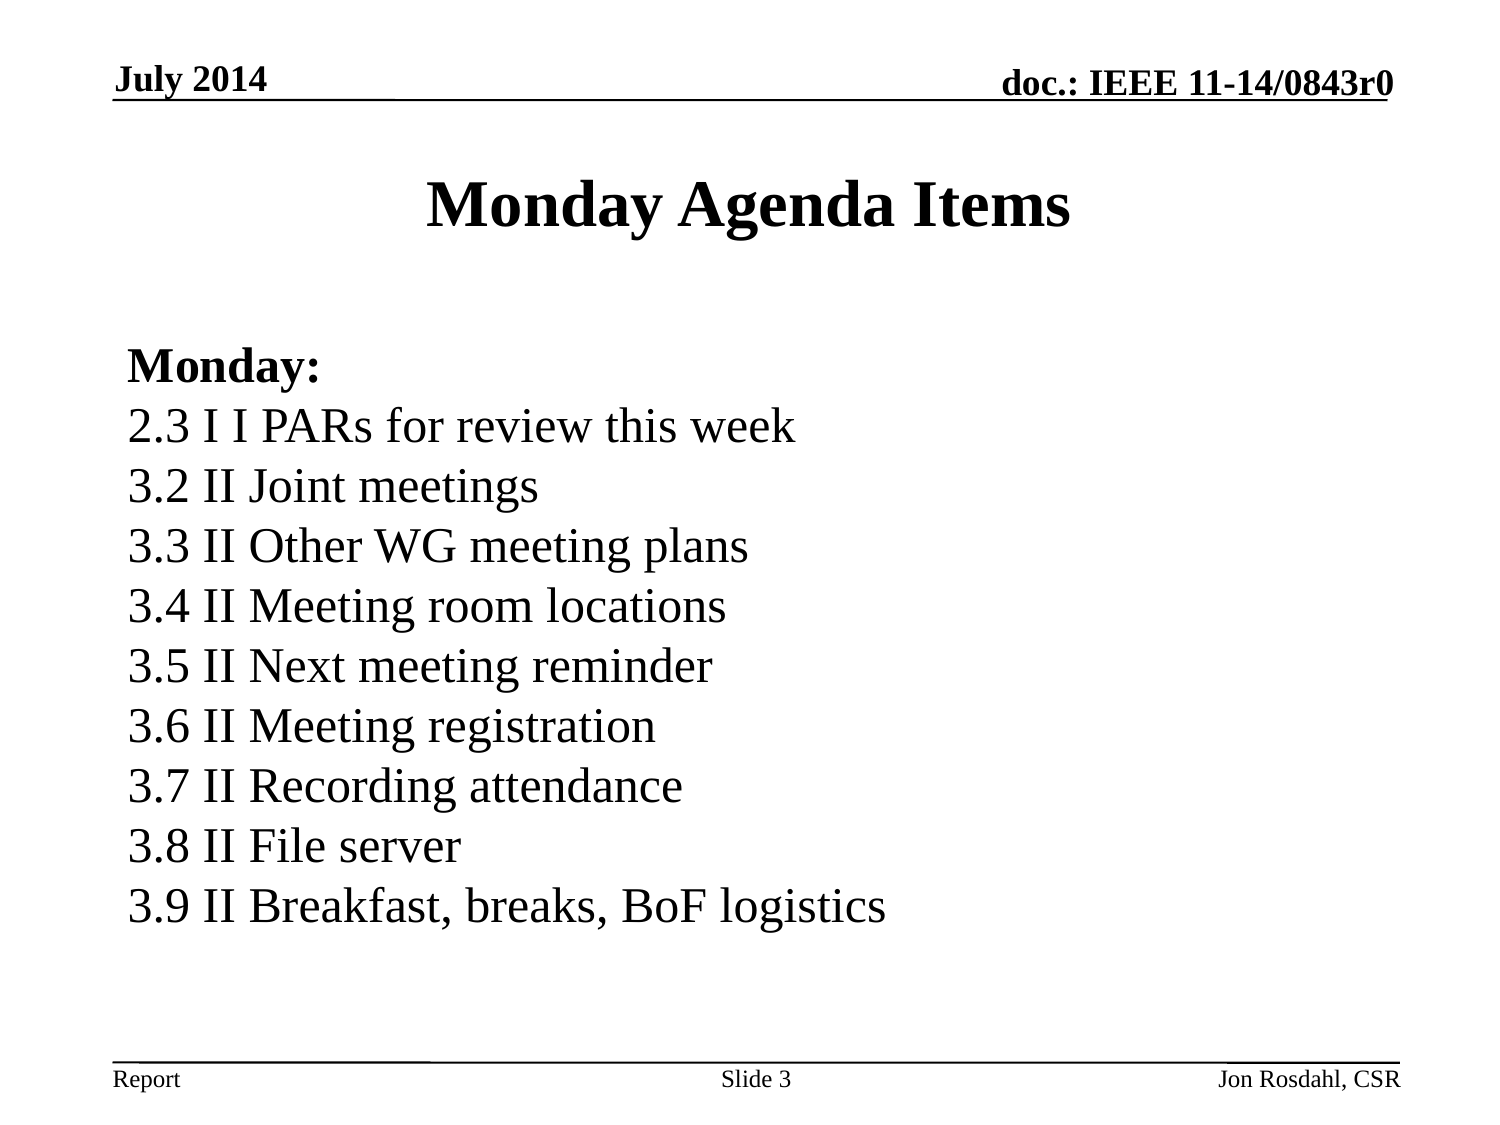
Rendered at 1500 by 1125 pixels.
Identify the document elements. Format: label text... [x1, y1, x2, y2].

footer Jon Rosdahl, CSR [878, 1061, 1402, 1093]
title Monday Agenda Items [112, 112, 1388, 288]
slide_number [114, 54, 423, 100]
slide_number Slide 3 [712, 1061, 800, 1123]
list Monday: 2.3 I I PARs for review this week 3.2 II Joint meetings 3.3 II Other WG meeting plans 3.4 II Meeting room locations 3.5 II Next meeting reminder 3.6 II Meeting registration 3.7 II Recording attendance 3.8 II File server 3.9 II Breakfast, breaks, BoF logistics [112, 324, 1388, 1000]
